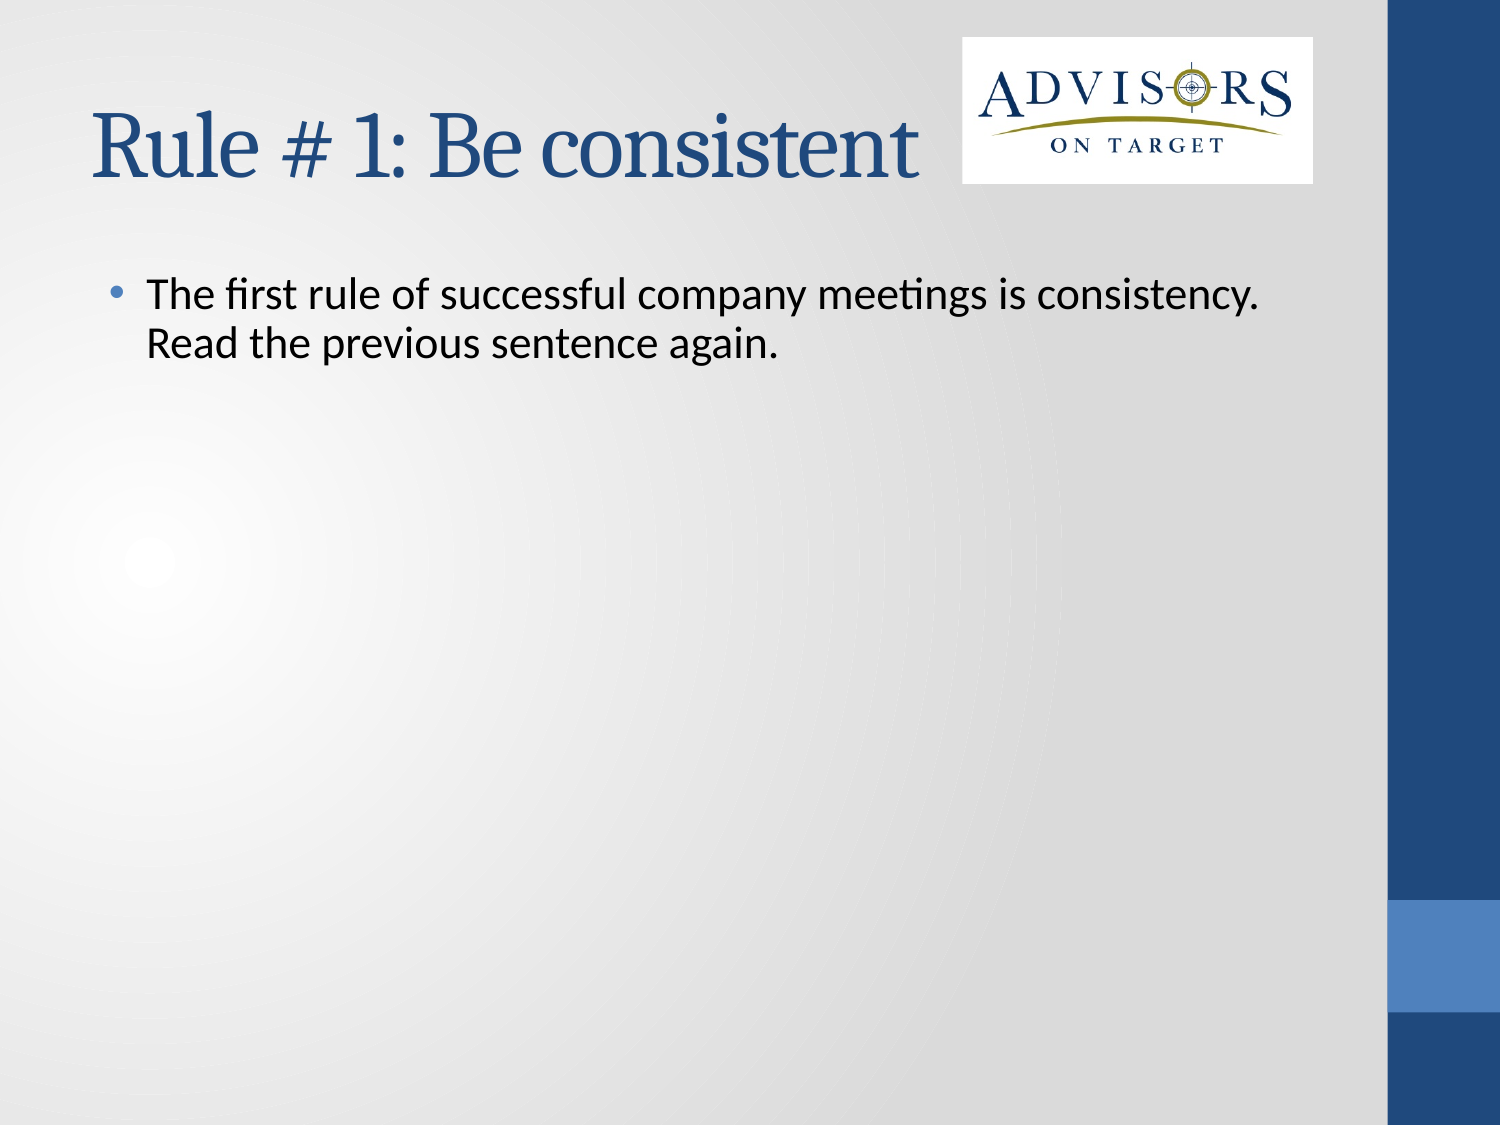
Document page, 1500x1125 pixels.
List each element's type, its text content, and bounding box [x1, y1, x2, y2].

picture [962, 37, 1313, 45]
list The first rule of successful company meetings is consistency. Read the previous sentence again. [75, 262, 1325, 1050]
title Rule # 1: Be consistent [75, 45, 1325, 233]
